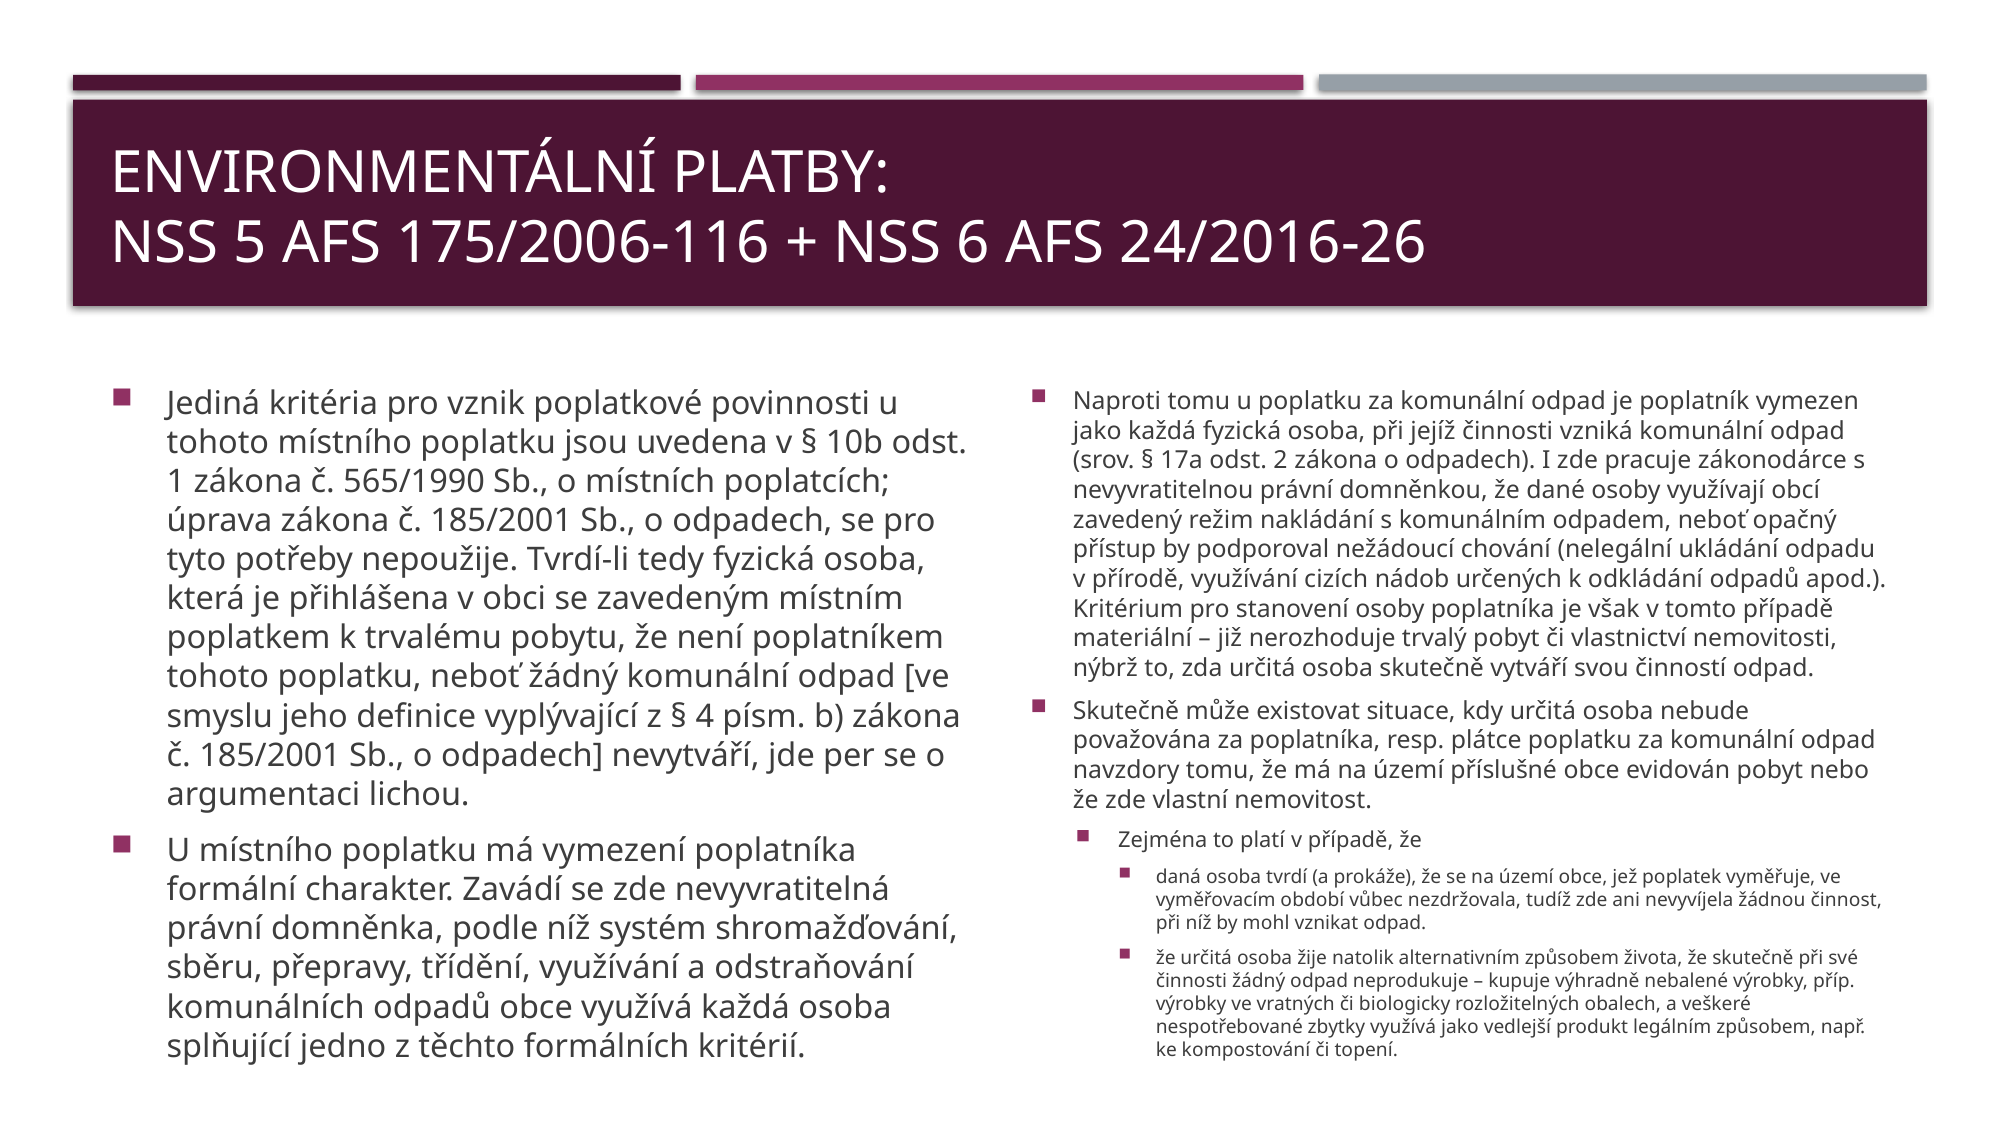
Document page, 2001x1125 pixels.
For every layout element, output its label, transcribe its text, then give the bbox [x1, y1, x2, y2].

list Jediná kritéria pro vznik poplatkové povinnosti u tohoto místního poplatku jsou uvedena v § 10b odst. 1 zákona č. 565/1990 Sb., o místních poplatcích; úprava zákona č. 185/2001 Sb., o odpadech, se pro tyto potřeby nepoužije. Tvrdí-li tedy fyzická osoba, která je přihlášena v obci se zavedeným místním poplatkem k trvalému pobytu, že není poplatníkem tohoto poplatku, neboť žádný komunální odpad [ve smyslu jeho definice vyplývající z § 4 písm. b) zákona č. 185/2001 Sb., o odpadech] nevytváří, jde per se o argumentaci lichou. U místního poplatku má vymezení poplatníka formální charakter. Zavádí se zde nevyvratitelná právní domněnka, podle níž systém shromažďování, sběru, přepravy, třídění, využívání a odstraňování komunálních odpadů obce využívá každá osoba splňující jedno z těchto formálních kritérií. [95, 365, 985, 1080]
title Environmentální platby: NSS 5 Afs 175/2006-116 + NSS 6 Afs 24/2016-26 [95, 119, 1905, 282]
list Naproti tomu u poplatku za komunální odpad je poplatník vymezen jako každá fyzická osoba, při jejíž činnosti vzniká komunální odpad (srov. § 17a odst. 2 zákona o odpadech). I zde pracuje zákonodárce s nevyvratitelnou právní domněnkou, že dané osoby využívají obcí zavedený režim nakládání s komunálním odpadem, neboť opačný přístup by podporoval nežádoucí chování (nelegální ukládání odpadu v přírodě, využívání cizích nádob určených k odkládání odpadů apod.). Kritérium pro stanovení osoby poplatníka je však v tomto případě materiální – již nerozhoduje trvalý pobyt či vlastnictví nemovitosti, nýbrž to, zda určitá osoba skutečně vytváří svou činností odpad. Skutečně může existovat situace, kdy určitá osoba nebude považována za poplatníka, resp. plátce poplatku za komunální odpad navzdory tomu, že má na území příslušné obce evidován pobyt nebo že zde vlastní nemovitost. Zejména to platí v případě, že daná osoba tvrdí (a prokáže), že se na území obce, jež poplatek vyměřuje, ve vyměřovacím období vůbec nezdržovala, tudíž zde ani nevyvíjela žádnou činnost, při níž by mohl vznikat odpad. že určitá osoba žije natolik alternativním způsobem života, že skutečně při své činnosti žádný odpad neprodukuje – kupuje výhradně nebalené výrobky, příp. výrobky ve vratných či biologicky rozložitelných obalech, a veškeré nespotřebované zbytky využívá jako vedlejší produkt legálním způsobem, např. ke kompostování či topení. [1015, 365, 1905, 1080]
